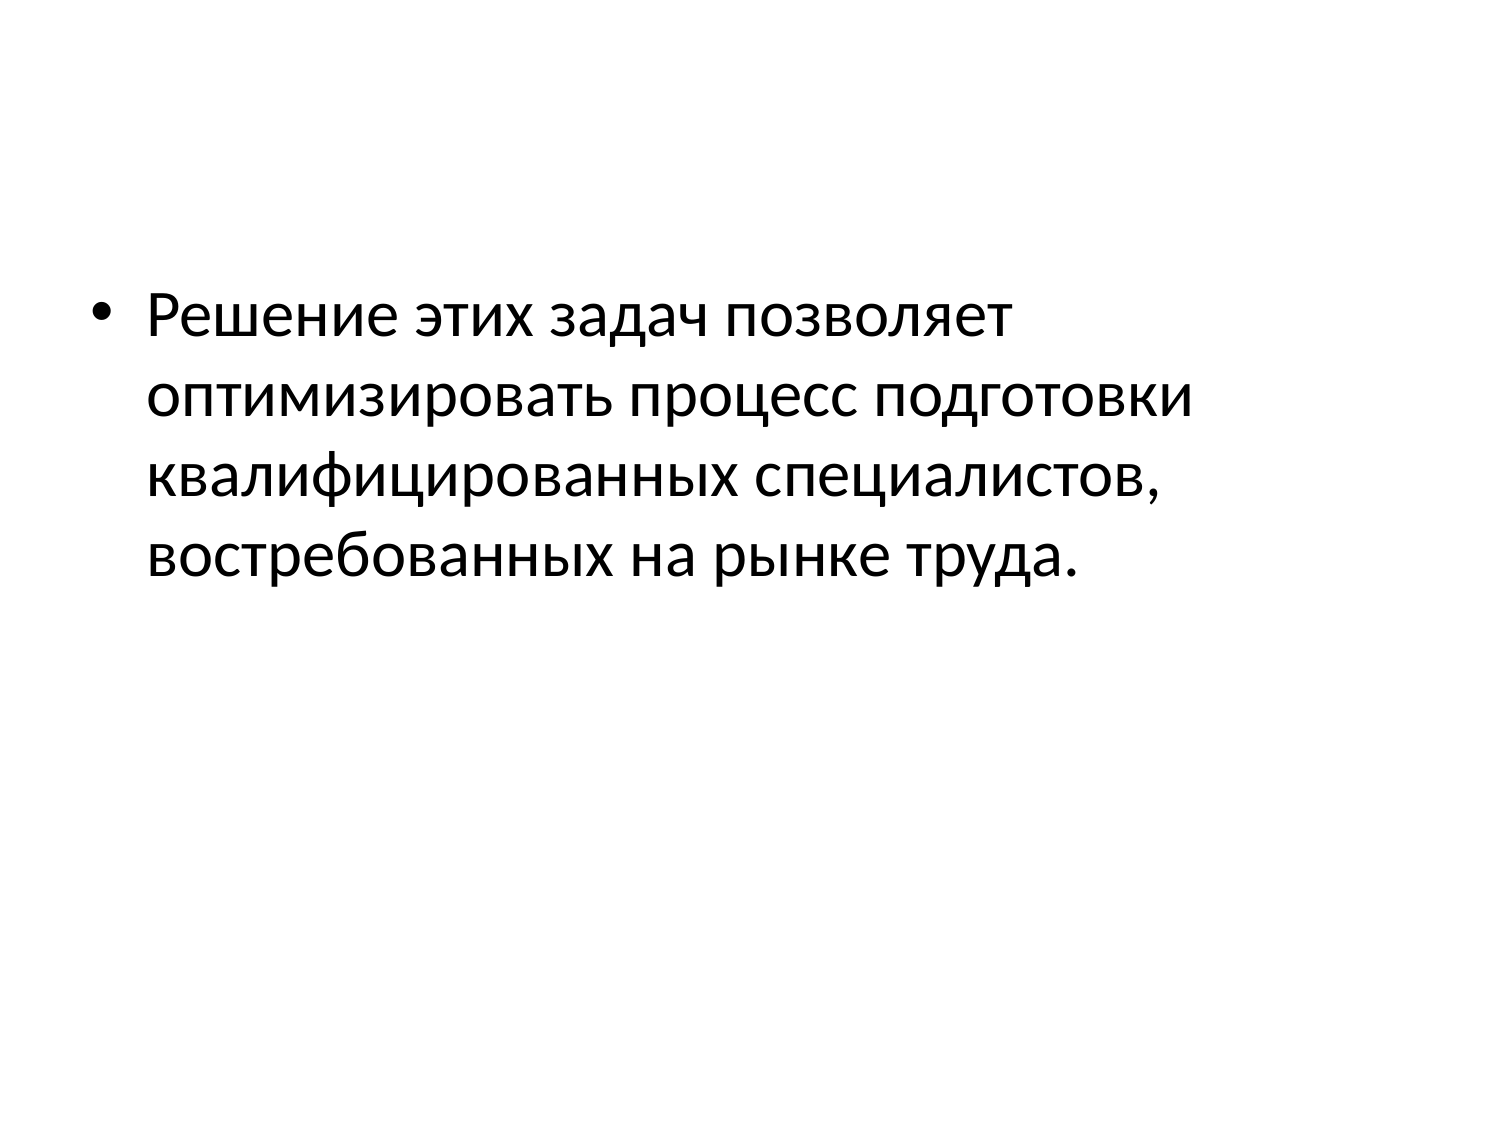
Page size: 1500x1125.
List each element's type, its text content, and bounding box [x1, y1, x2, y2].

list Решение этих задач позволяет оптимизировать процесс подготовки квалифицированных специалистов, востребованных на рынке труда. [75, 262, 1425, 1005]
